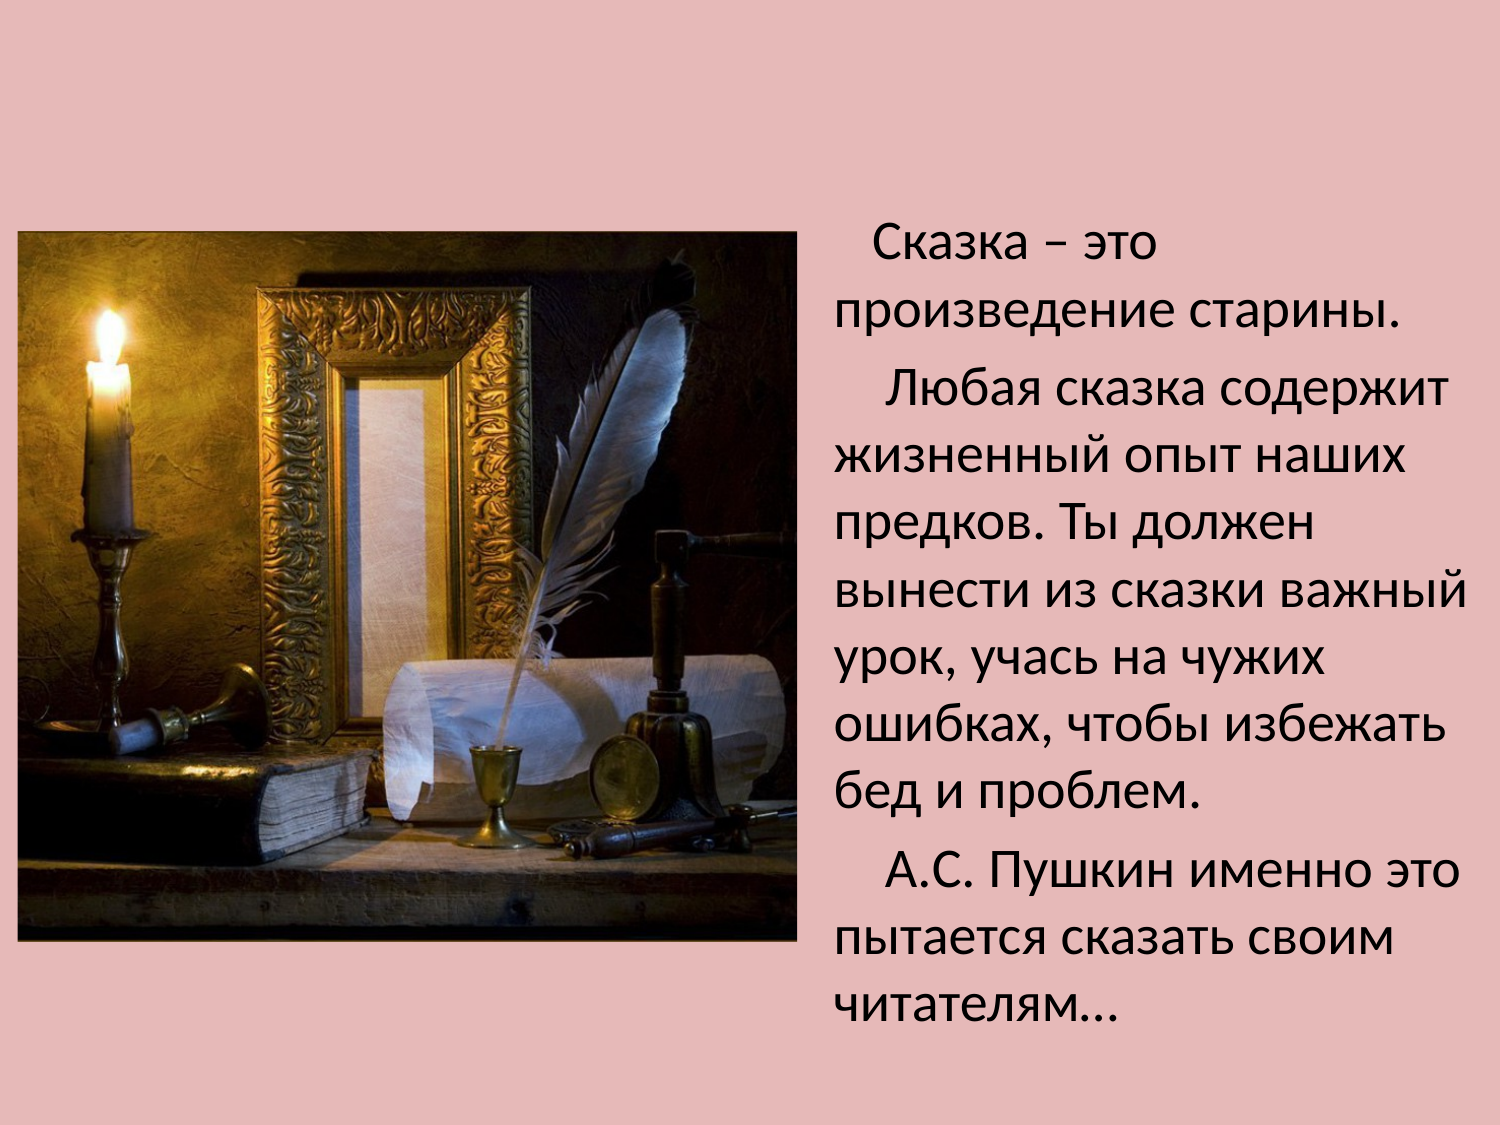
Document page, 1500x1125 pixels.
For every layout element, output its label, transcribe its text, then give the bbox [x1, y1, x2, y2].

list Сказка – это произведение старины. Любая сказка содержит жизненный опыт наших предков. Ты должен вынести из сказки важный урок, учась на чужих ошибках, чтобы избежать бед и проблем. А.С. Пушкин именно это пытается сказать своим читателям… [818, 196, 1500, 1059]
picture [17, 231, 798, 943]
